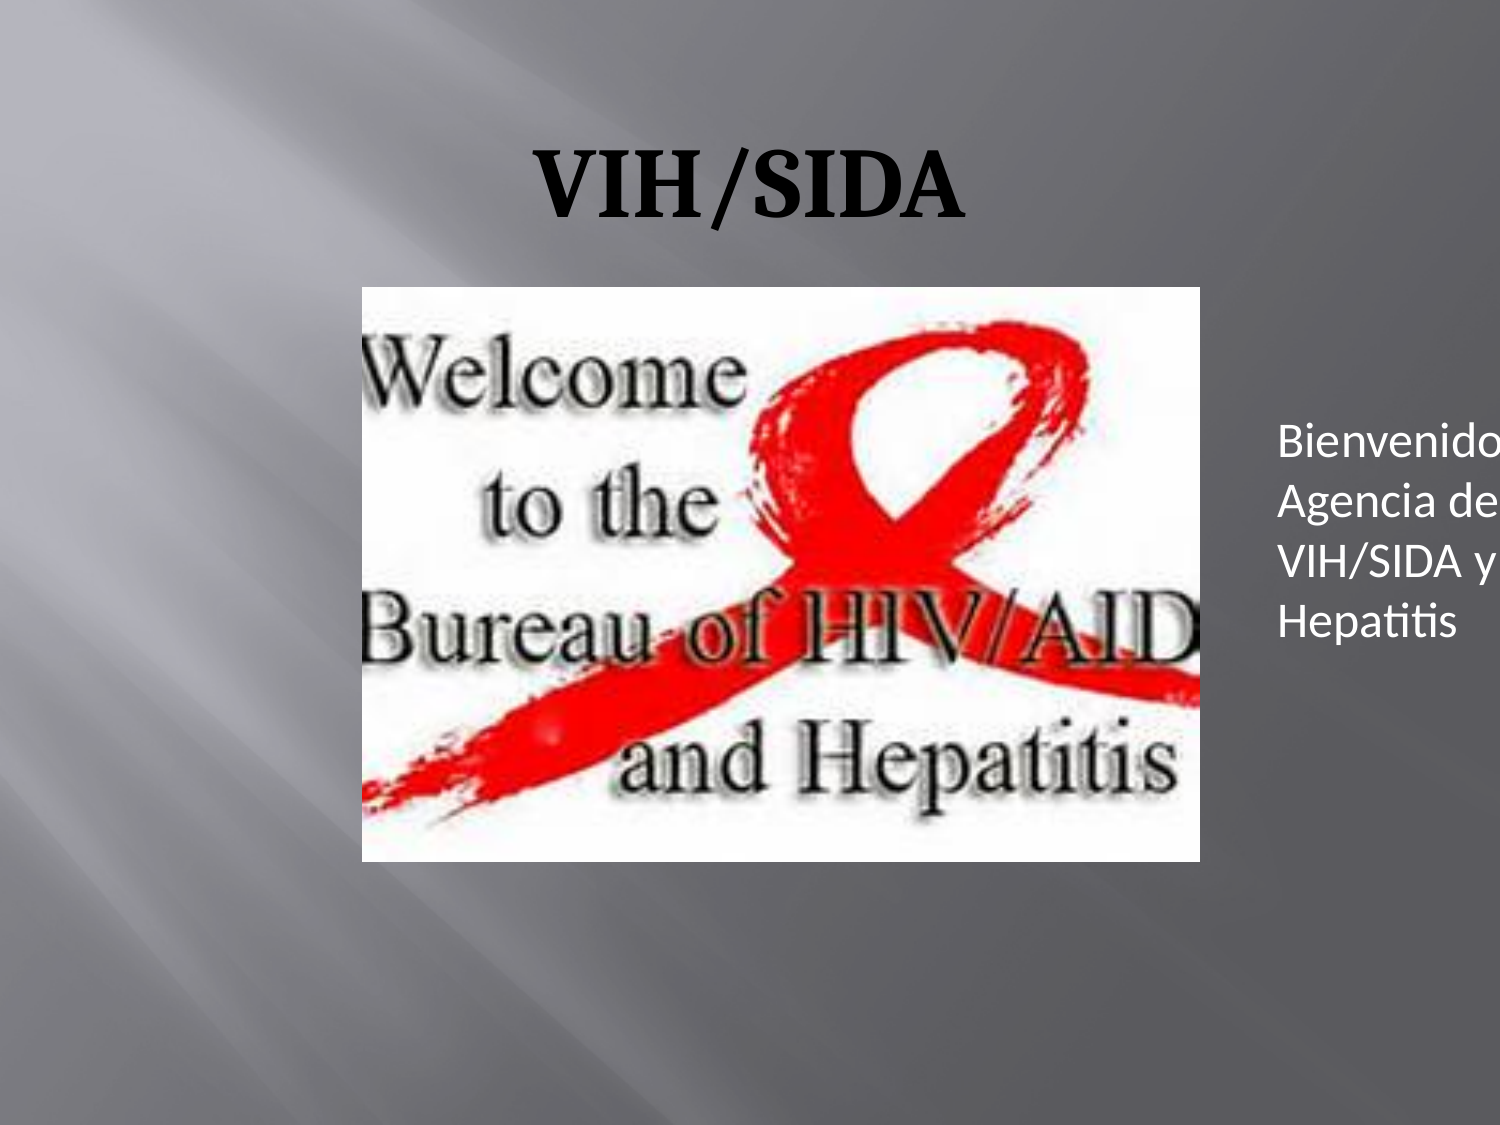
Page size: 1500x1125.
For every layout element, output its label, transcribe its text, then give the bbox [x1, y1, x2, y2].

title VIH/SIDA [112, 99, 1388, 238]
picture [362, 287, 1201, 862]
text_box Bienvenidos a la Agencia de VIH/SIDA y Hepatitis [1262, 399, 1500, 655]
